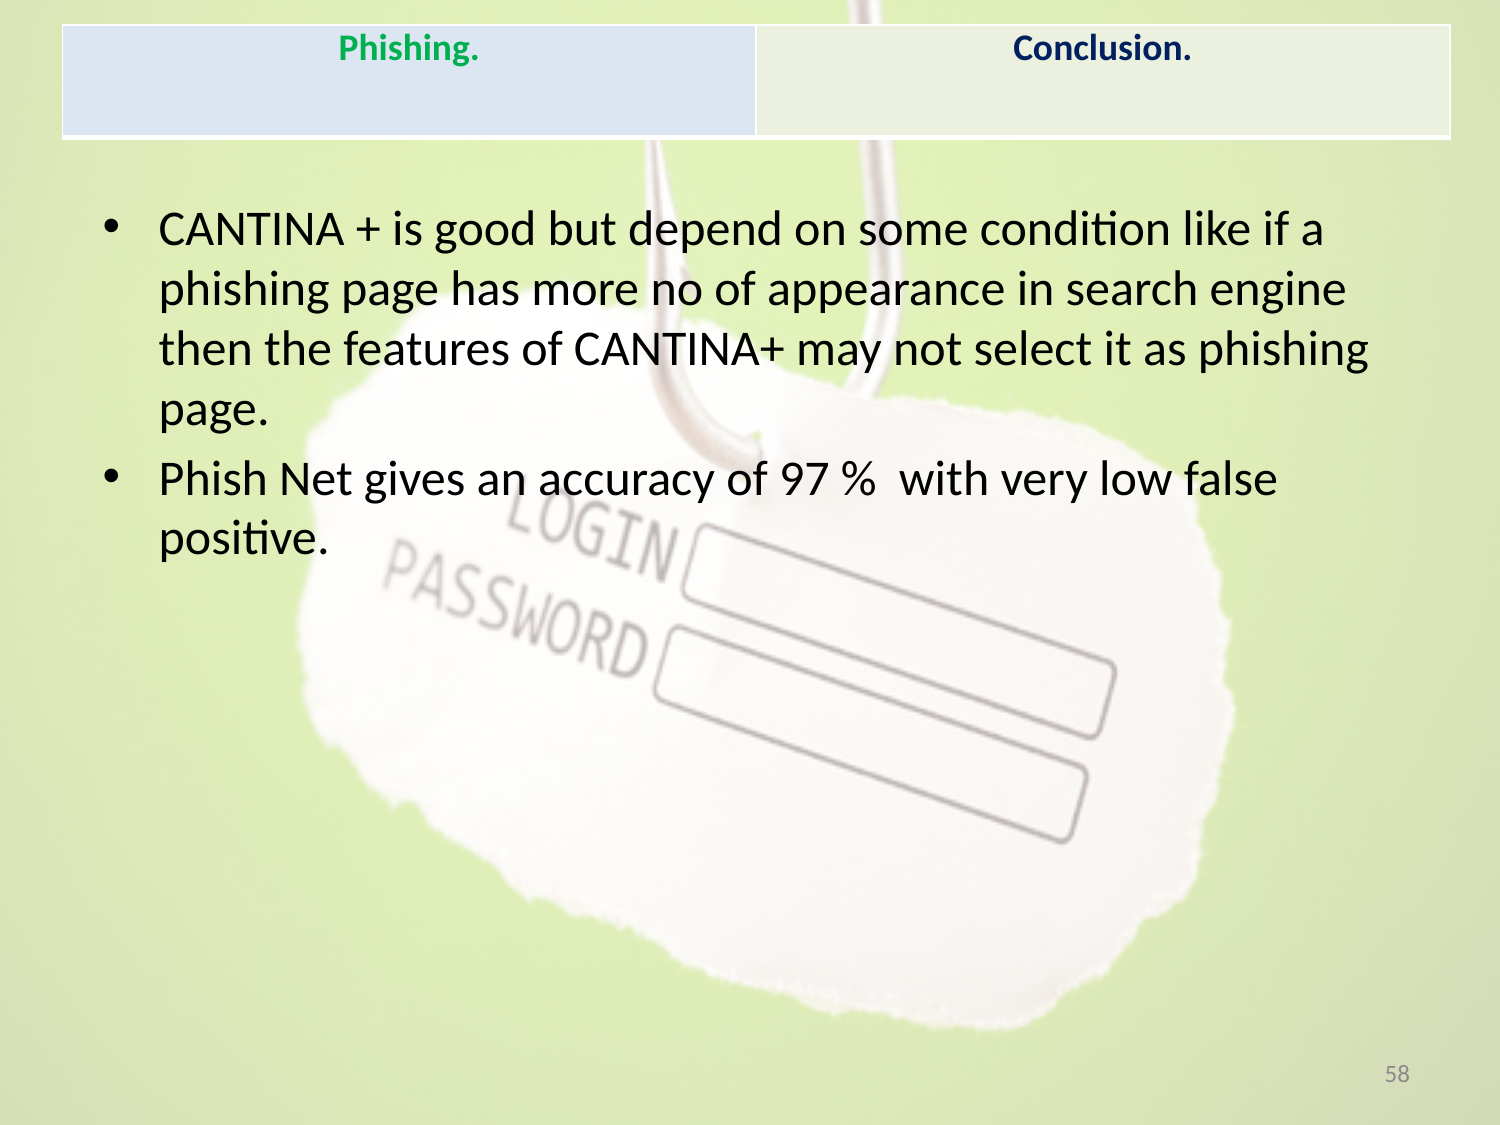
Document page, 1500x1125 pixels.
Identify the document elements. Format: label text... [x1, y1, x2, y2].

table_header Phishing. [63, 26, 755, 135]
table_header Conclusion. [757, 26, 1449, 135]
list CANTINA + is good but depend on some condition like if a phishing page has more no of appearance in search engine then the features of CANTINA+ may not select it as phishing page. Phish Net gives an accuracy of 97 % with very low false positive. [87, 187, 1438, 1025]
slide_number 58 [1074, 1042, 1425, 1103]
